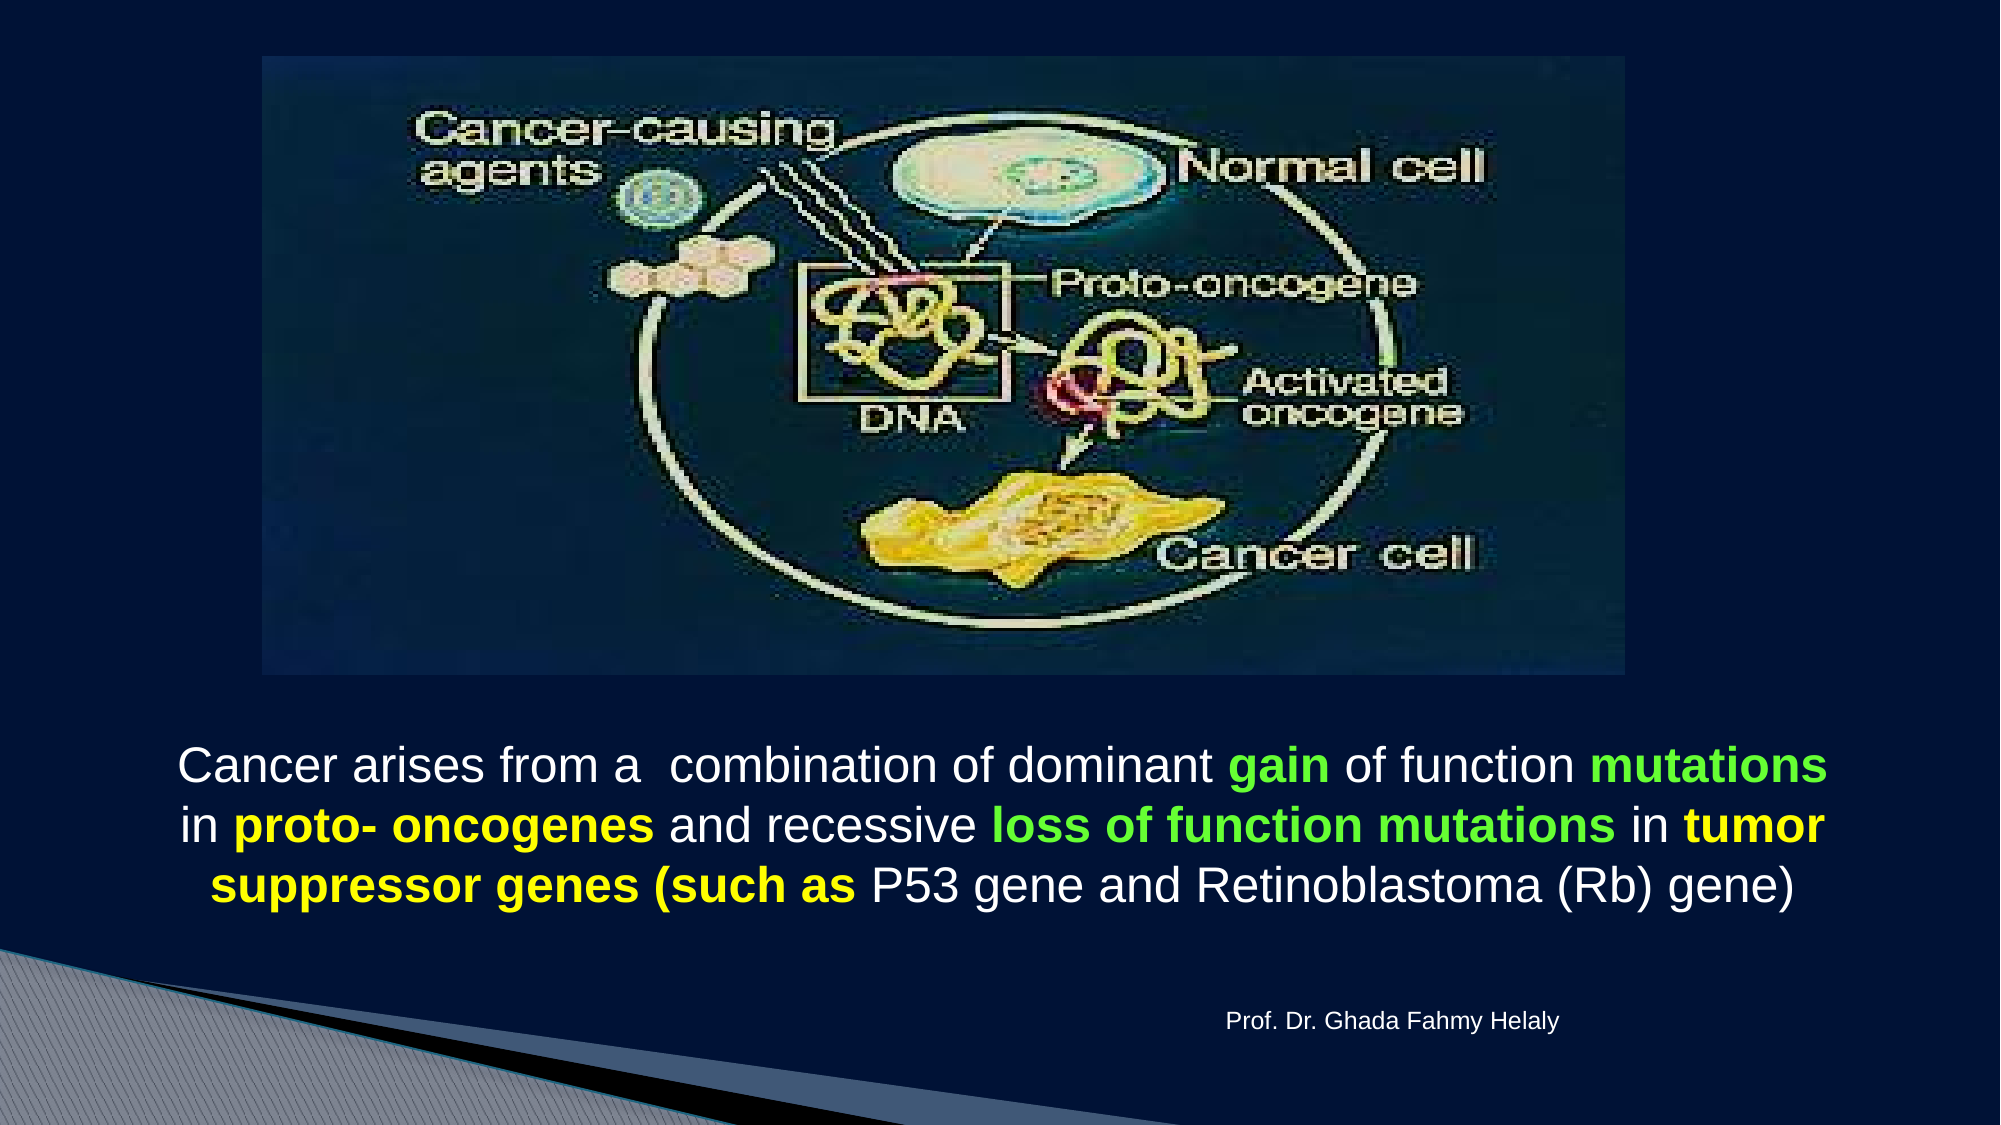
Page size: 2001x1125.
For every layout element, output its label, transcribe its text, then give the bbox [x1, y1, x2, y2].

list Cancer arises from a combination of dominant gain of function mutations in proto- oncogenes and recessive loss of function mutations in tumor suppressor genes (such as P53 gene and Retinoblastoma (Rb) gene) [125, 725, 1863, 1000]
picture [262, 55, 1626, 676]
picture [0, 952, 724, 1125]
footer Prof. Dr. Ghada Fahmy Helaly [1200, 990, 1586, 1050]
